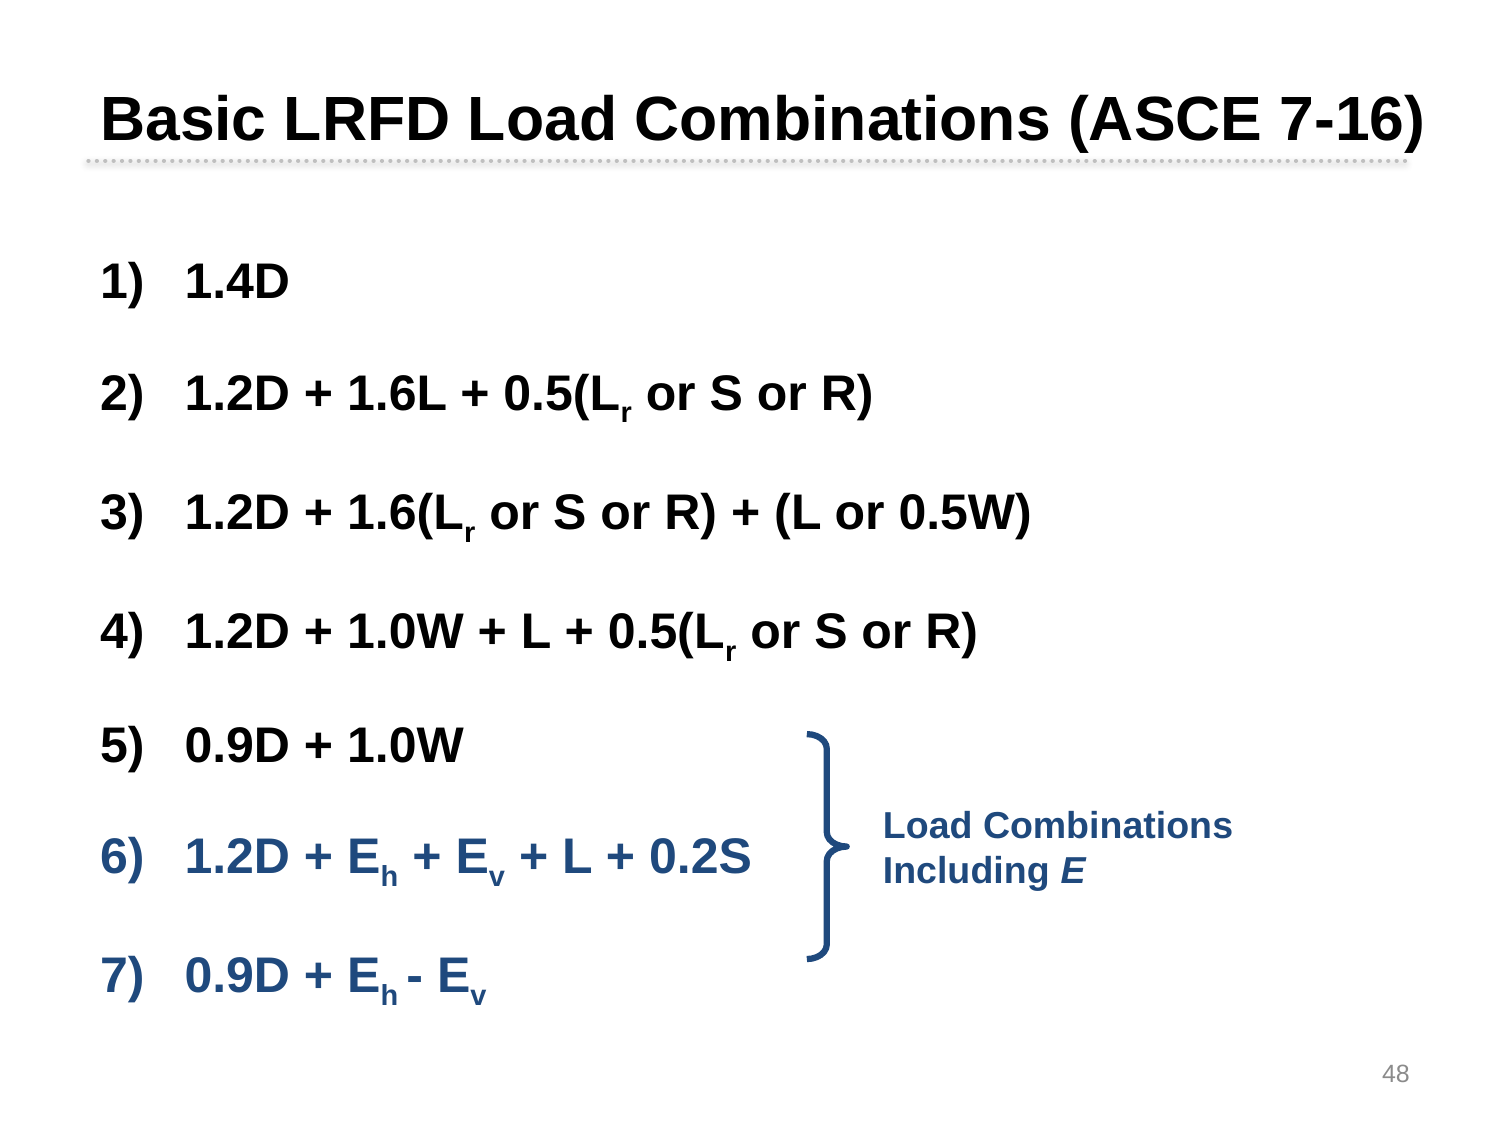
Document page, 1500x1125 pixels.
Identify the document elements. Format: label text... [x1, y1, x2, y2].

text_box [806, 734, 847, 960]
text_box Load Combinations Including E [868, 793, 1424, 899]
list 1.4D 1.2D + 1.6L + 0.5(Lr or S or R) 1.2D + 1.6(Lr or S or R) + (L or 0.5W) 1.2D + 1.0W + L + 0.5(Lr or S or R) 0.9D + 1.0W 1.2D + Eh + Ev + L + 0.2S 0.9D + Eh - Ev [85, 196, 1428, 993]
slide_number 48 [1074, 1042, 1425, 1103]
list Basic LRFD Load Combinations (ASCE 7-16) [85, 70, 1447, 173]
